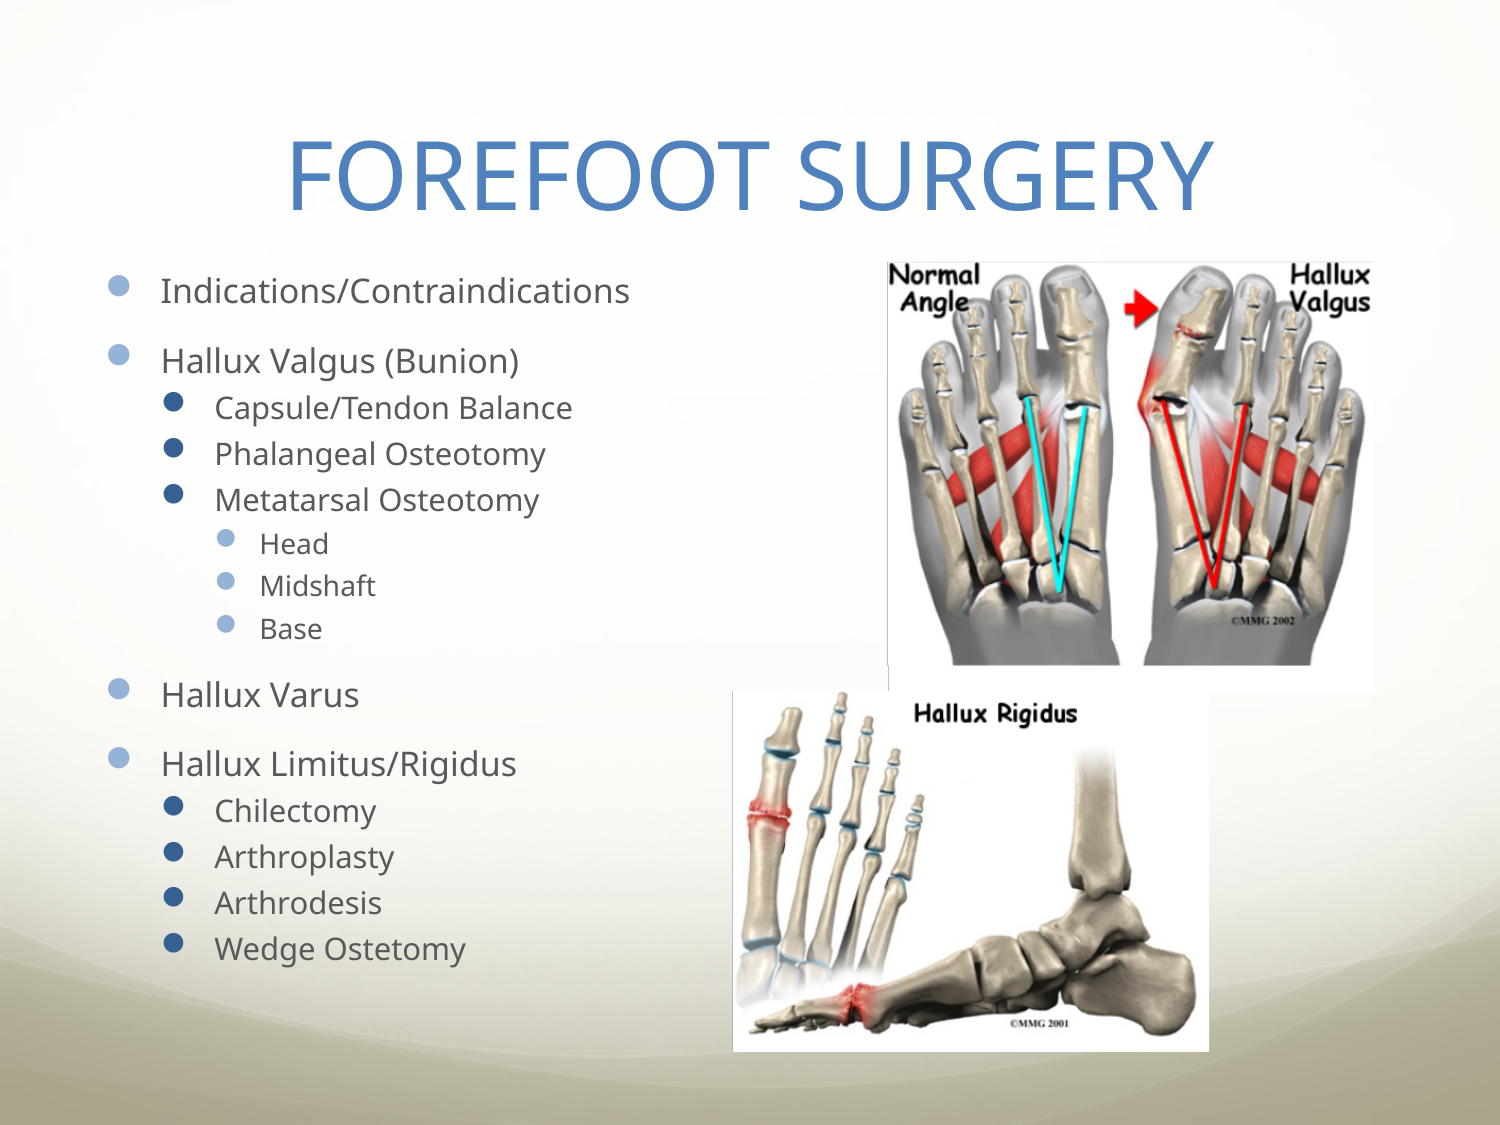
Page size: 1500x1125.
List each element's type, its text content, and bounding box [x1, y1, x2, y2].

picture [727, 236, 1375, 1053]
list Indications/Contraindications Hallux Valgus (Bunion) Capsule/Tendon Balance Phalangeal Osteotomy Metatarsal Osteotomy Head Midshaft Base Hallux Varus Hallux Limitus/Rigidus Chilectomy Arthroplasty Arthrodesis Wedge Ostetomy [90, 262, 721, 975]
title FOREFOOT SURGERY [90, 17, 1410, 237]
